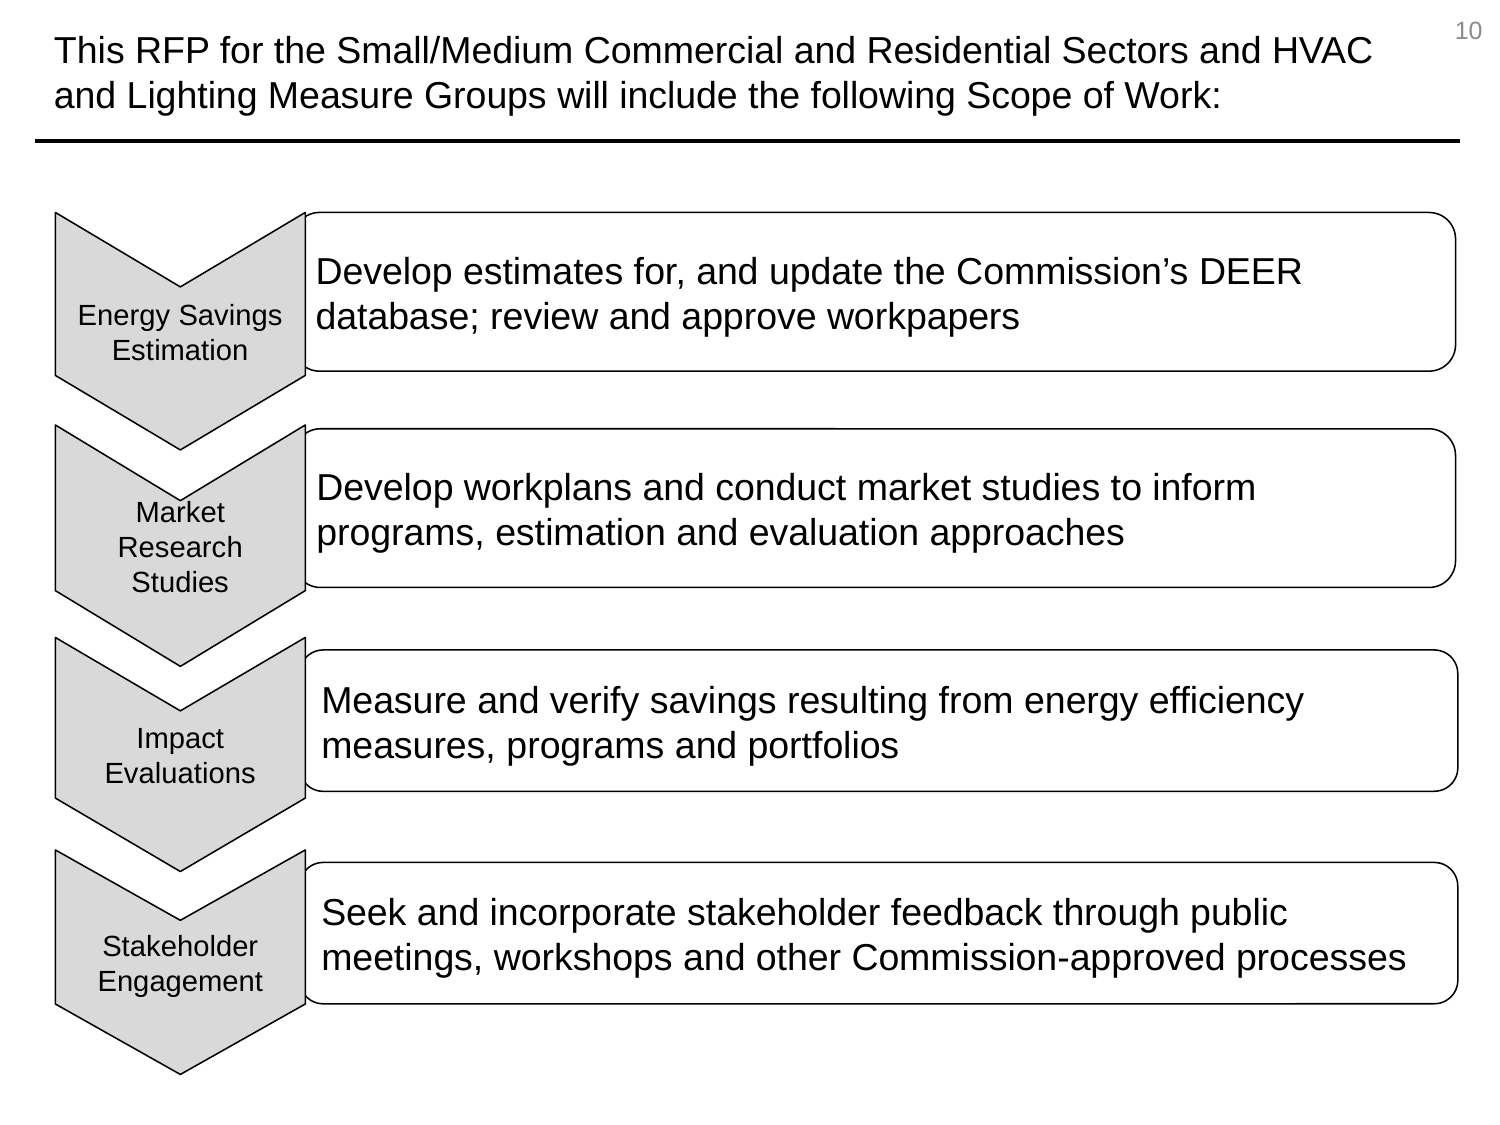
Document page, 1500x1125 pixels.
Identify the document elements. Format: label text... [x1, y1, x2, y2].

text_box Market Research Studies [53, 423, 308, 669]
text_box Stakeholder Engagement [53, 848, 308, 1077]
text_box Measure and verify savings resulting from energy efficiency measures, programs and portfolios [308, 647, 1460, 794]
text_box Seek and incorporate stakeholder feedback through public meetings, workshops and other Commission-approved processes [308, 860, 1460, 1006]
slide_number 10 [1437, 0, 1500, 60]
text_box Develop workplans and conduct market studies to inform programs, estimation and evaluation approaches [308, 426, 1458, 590]
text_box This RFP for the Small/Medium Commercial and Residential Sectors and HVAC and Lighting Measure Groups will include the following Scope of Work: [39, 0, 1458, 139]
text_box Develop estimates for, and update the Commission’s DEER database; review and approve workpapers [308, 210, 1458, 374]
text_box Energy Savings Estimation [53, 210, 308, 452]
text_box Impact Evaluations [53, 635, 308, 874]
